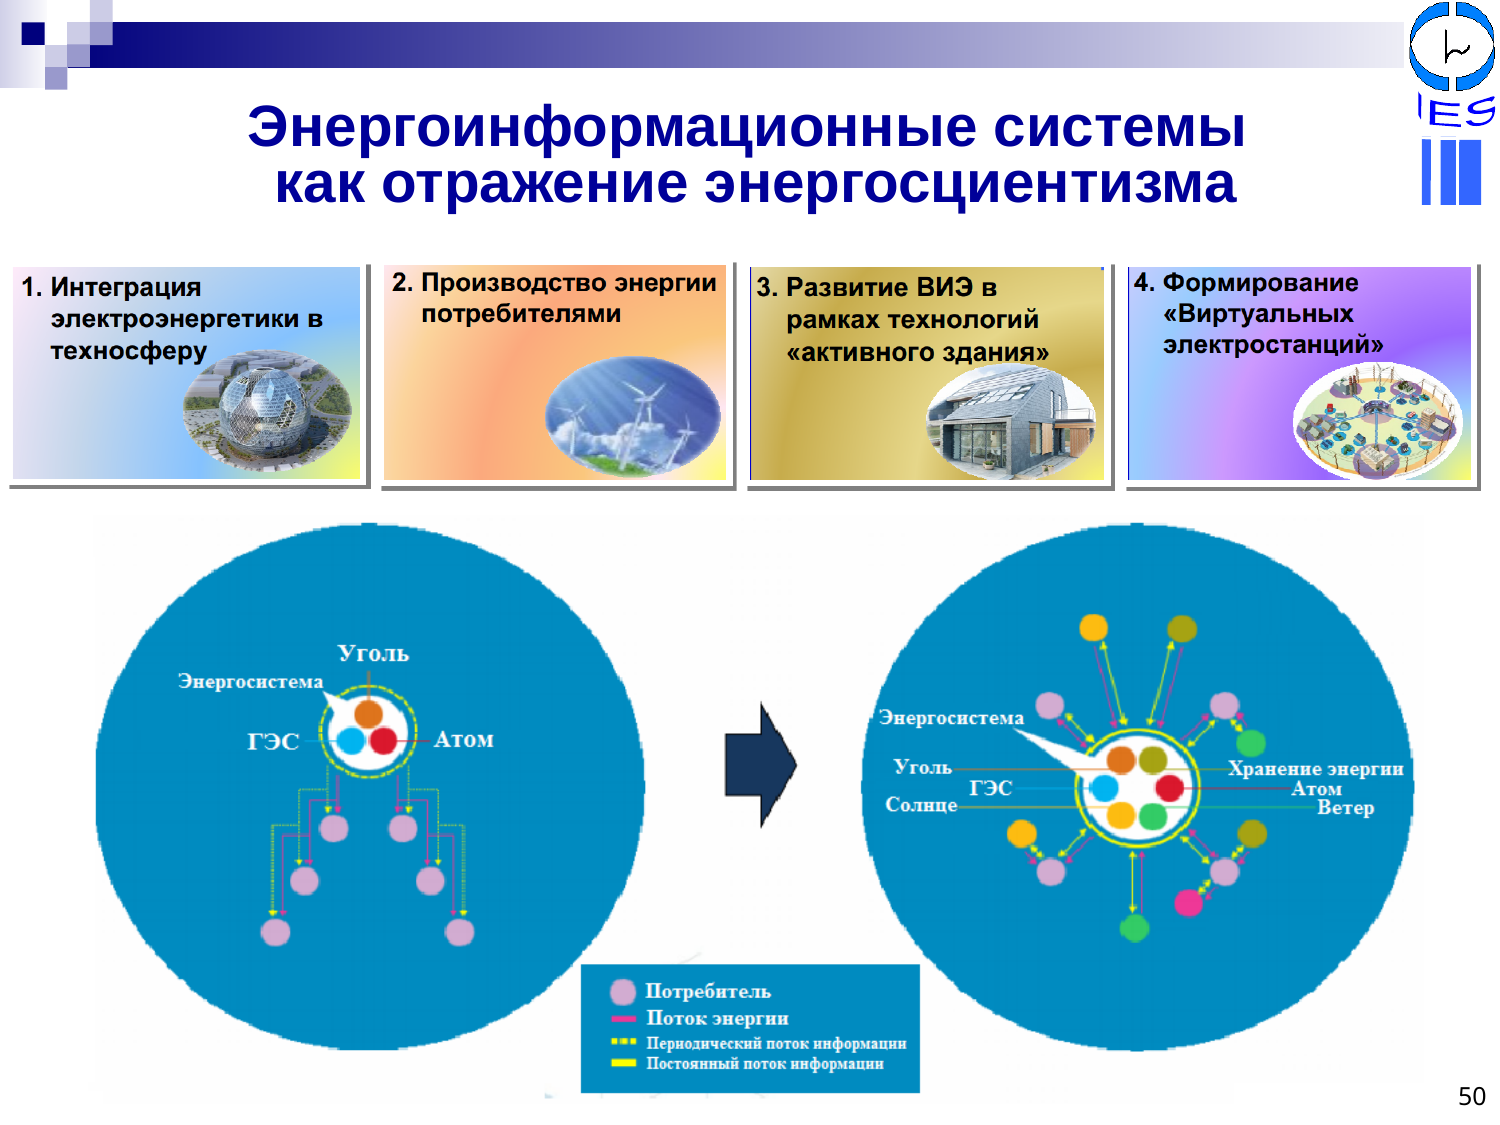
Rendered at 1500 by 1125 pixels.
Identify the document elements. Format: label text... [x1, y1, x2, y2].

picture [749, 266, 1105, 481]
slide_number 50 [1151, 1046, 1500, 1123]
text_box Энергоинформационные системы как отражение энергосциентизма [5, 69, 1500, 247]
picture [88, 515, 1424, 1104]
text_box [1404, 0, 1500, 206]
picture [383, 264, 727, 480]
picture [11, 266, 361, 479]
picture [1127, 266, 1471, 481]
